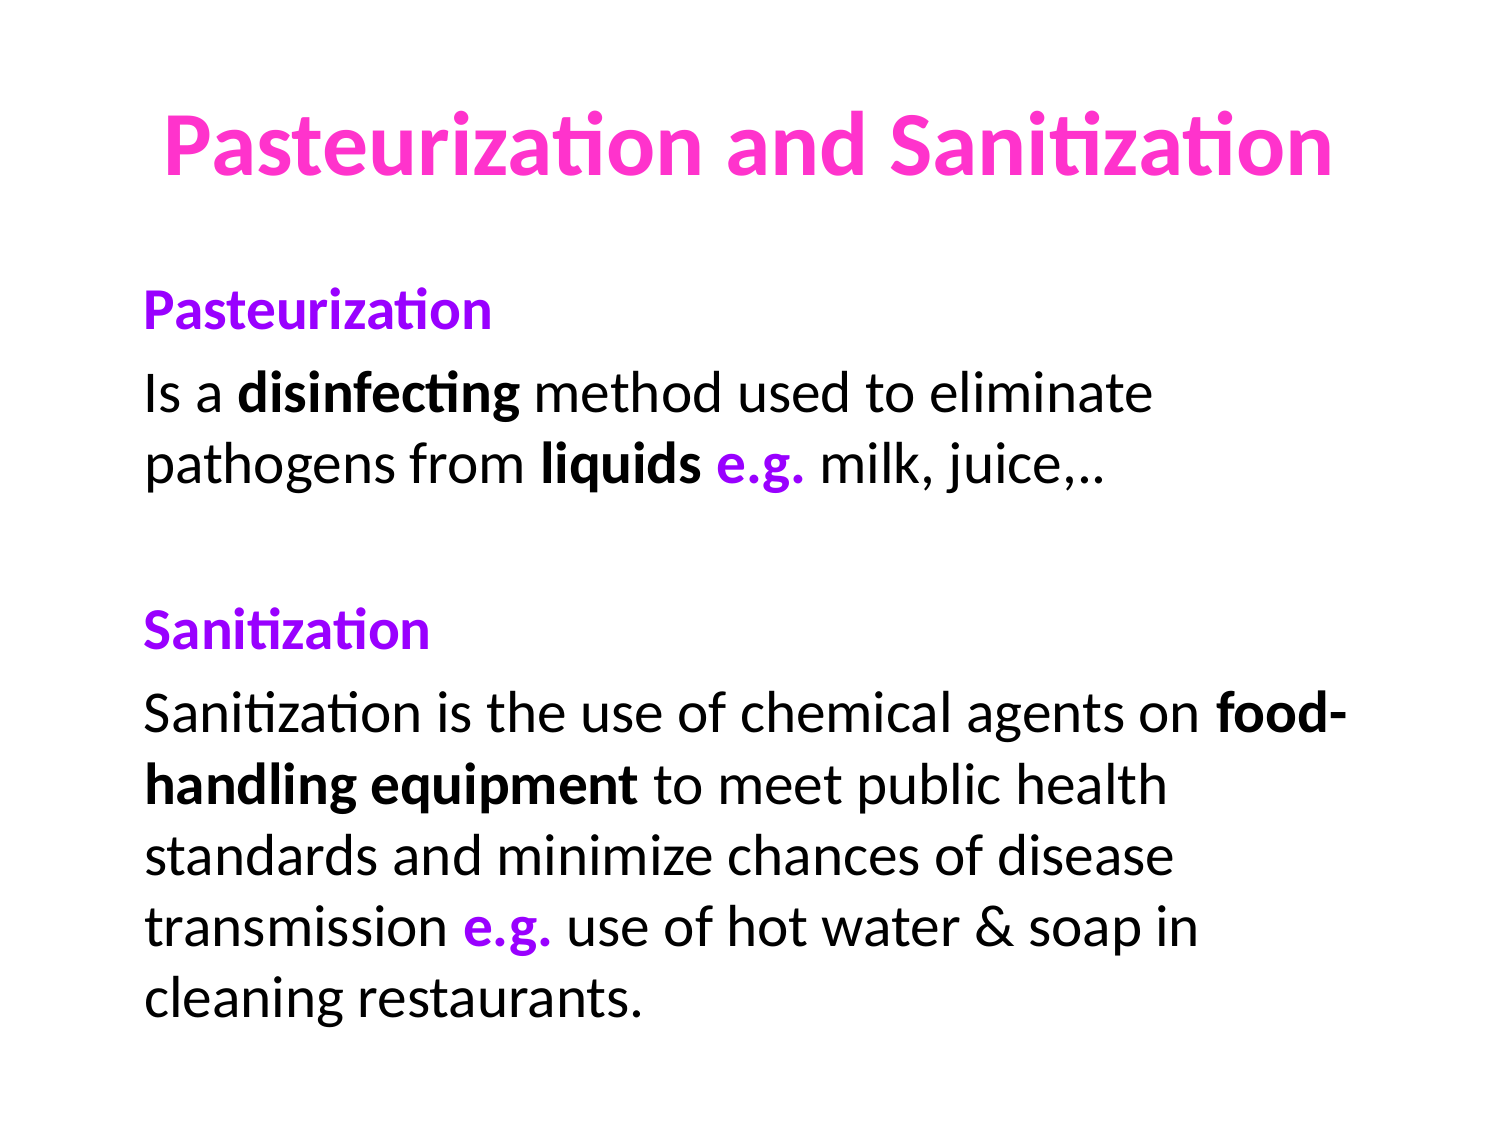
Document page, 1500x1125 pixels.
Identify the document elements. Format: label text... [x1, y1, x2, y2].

list Pasteurization Is a disinfecting method used to eliminate pathogens from liquids e.g. milk, juice,.. Sanitization Sanitization is the use of chemical agents on food-handling equipment to meet public health standards and minimize chances of disease transmission e.g. use of hot water & soap in cleaning restaurants. [75, 262, 1425, 1043]
title Pasteurization and Sanitization [75, 45, 1425, 233]
